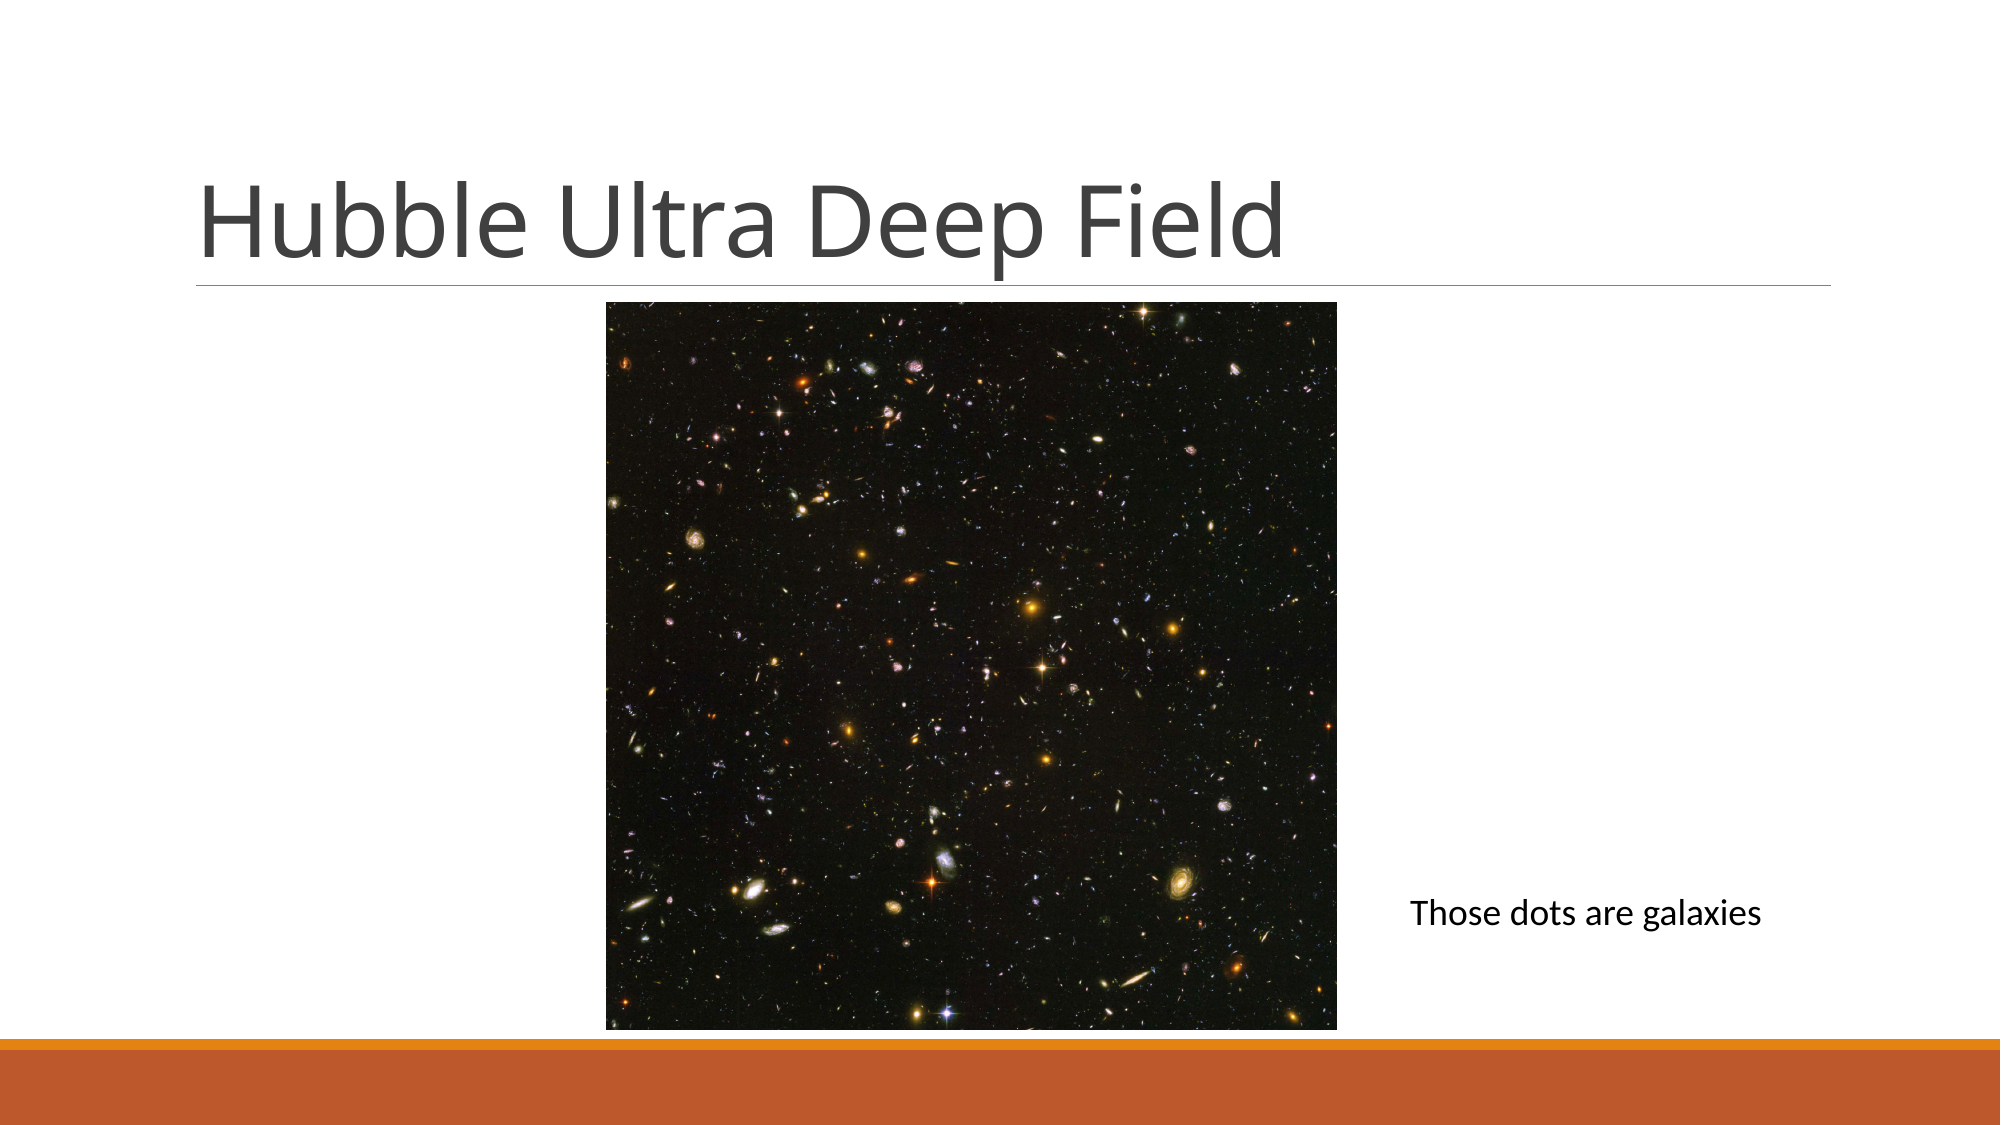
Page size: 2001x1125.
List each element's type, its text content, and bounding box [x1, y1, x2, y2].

text_box Those dots are galaxies [1395, 880, 1778, 941]
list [605, 302, 1337, 1031]
title Hubble Ultra Deep Field [180, 47, 1830, 285]
